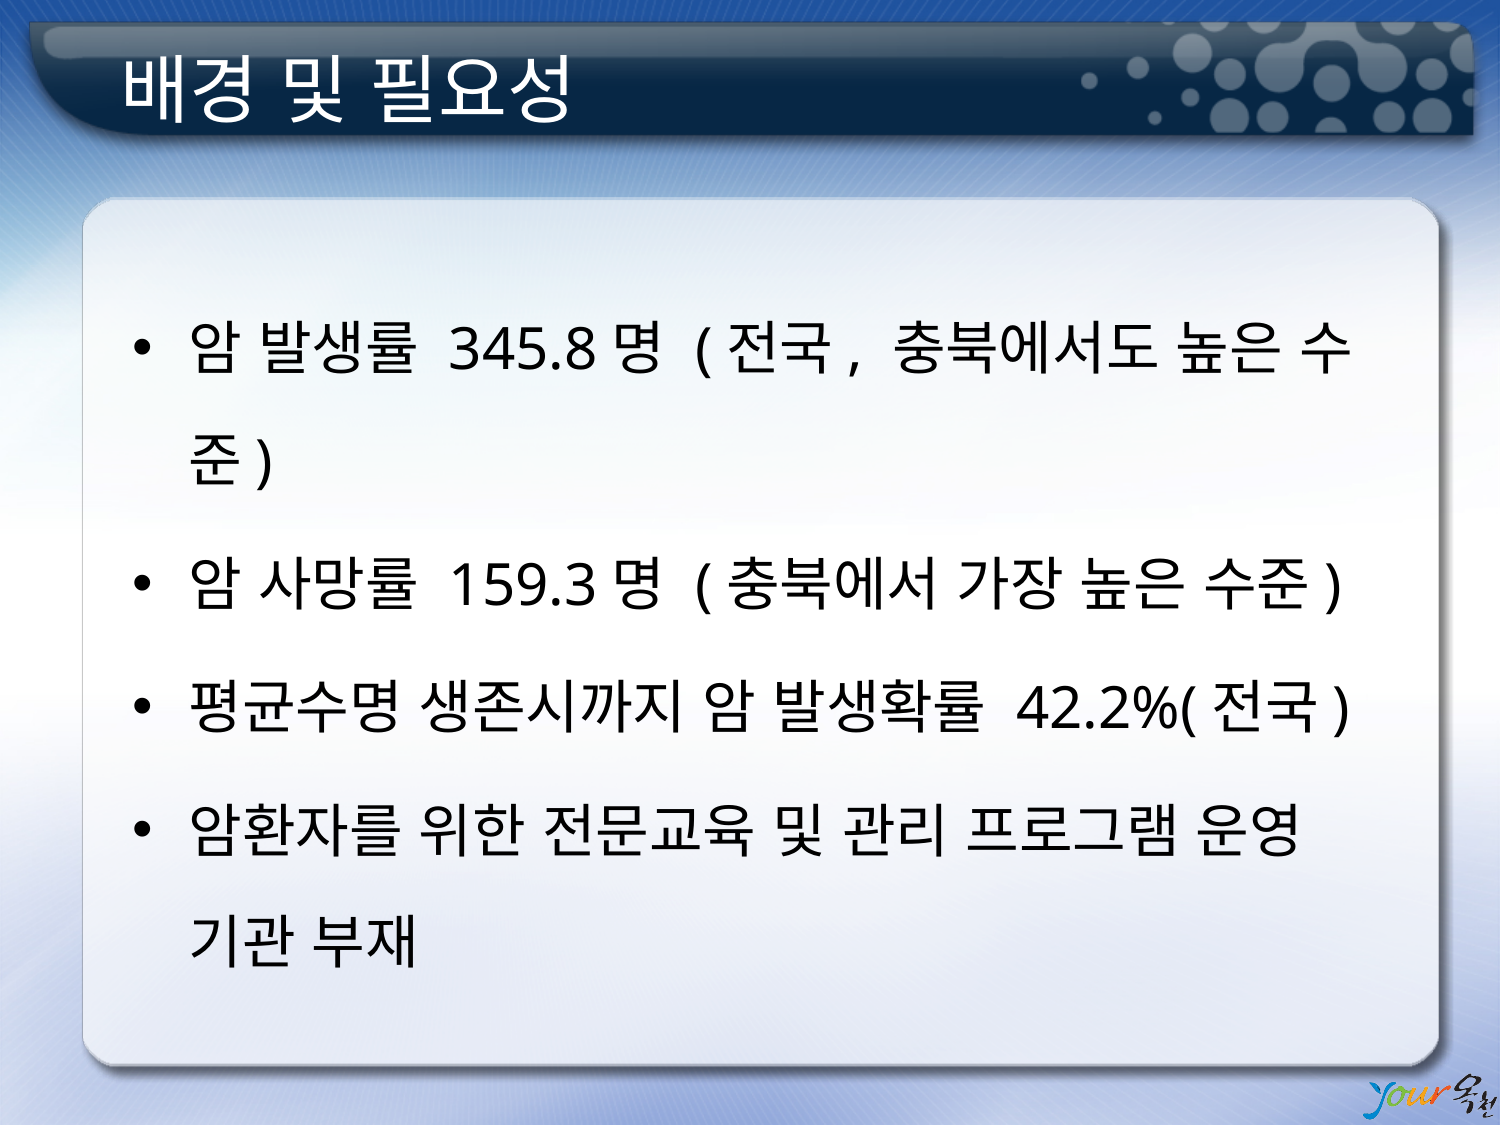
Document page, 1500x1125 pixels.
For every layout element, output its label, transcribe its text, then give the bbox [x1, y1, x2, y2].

picture [0, 0, 1500, 1125]
list 암 발생률 345.8명 (전국, 충북에서도 높은 수준) 암 사망률 159.3명 (충북에서 가장 높은 수준) 평균수명 생존시까지 암 발생확률 42.2%(전국) 암환자를 위한 전문교육 및 관리 프로그램 운영 기관 부재 [117, 262, 1425, 1005]
title 배경 및 필요성 [105, 23, 1425, 153]
